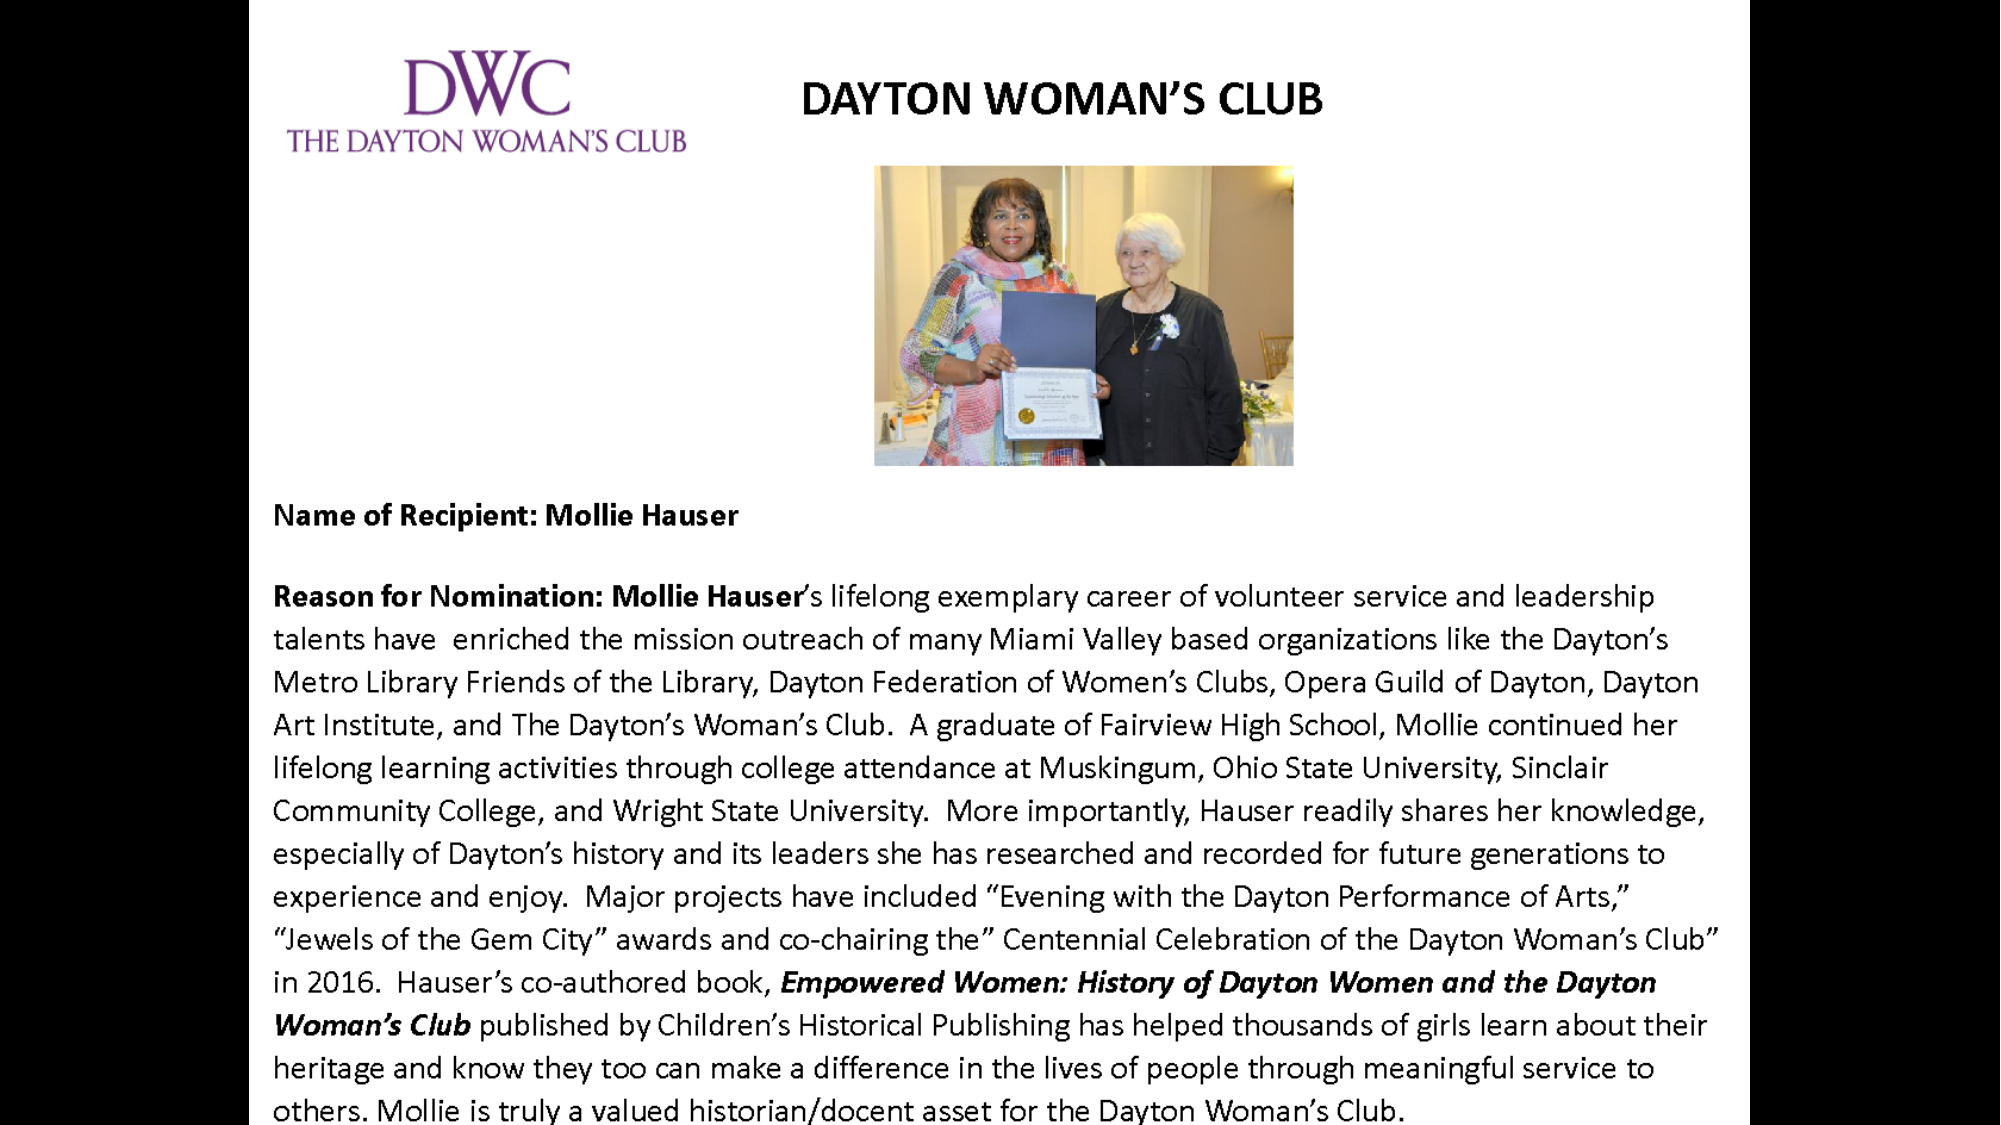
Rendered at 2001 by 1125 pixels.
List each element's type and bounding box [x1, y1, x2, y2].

picture [249, 0, 1750, 1125]
